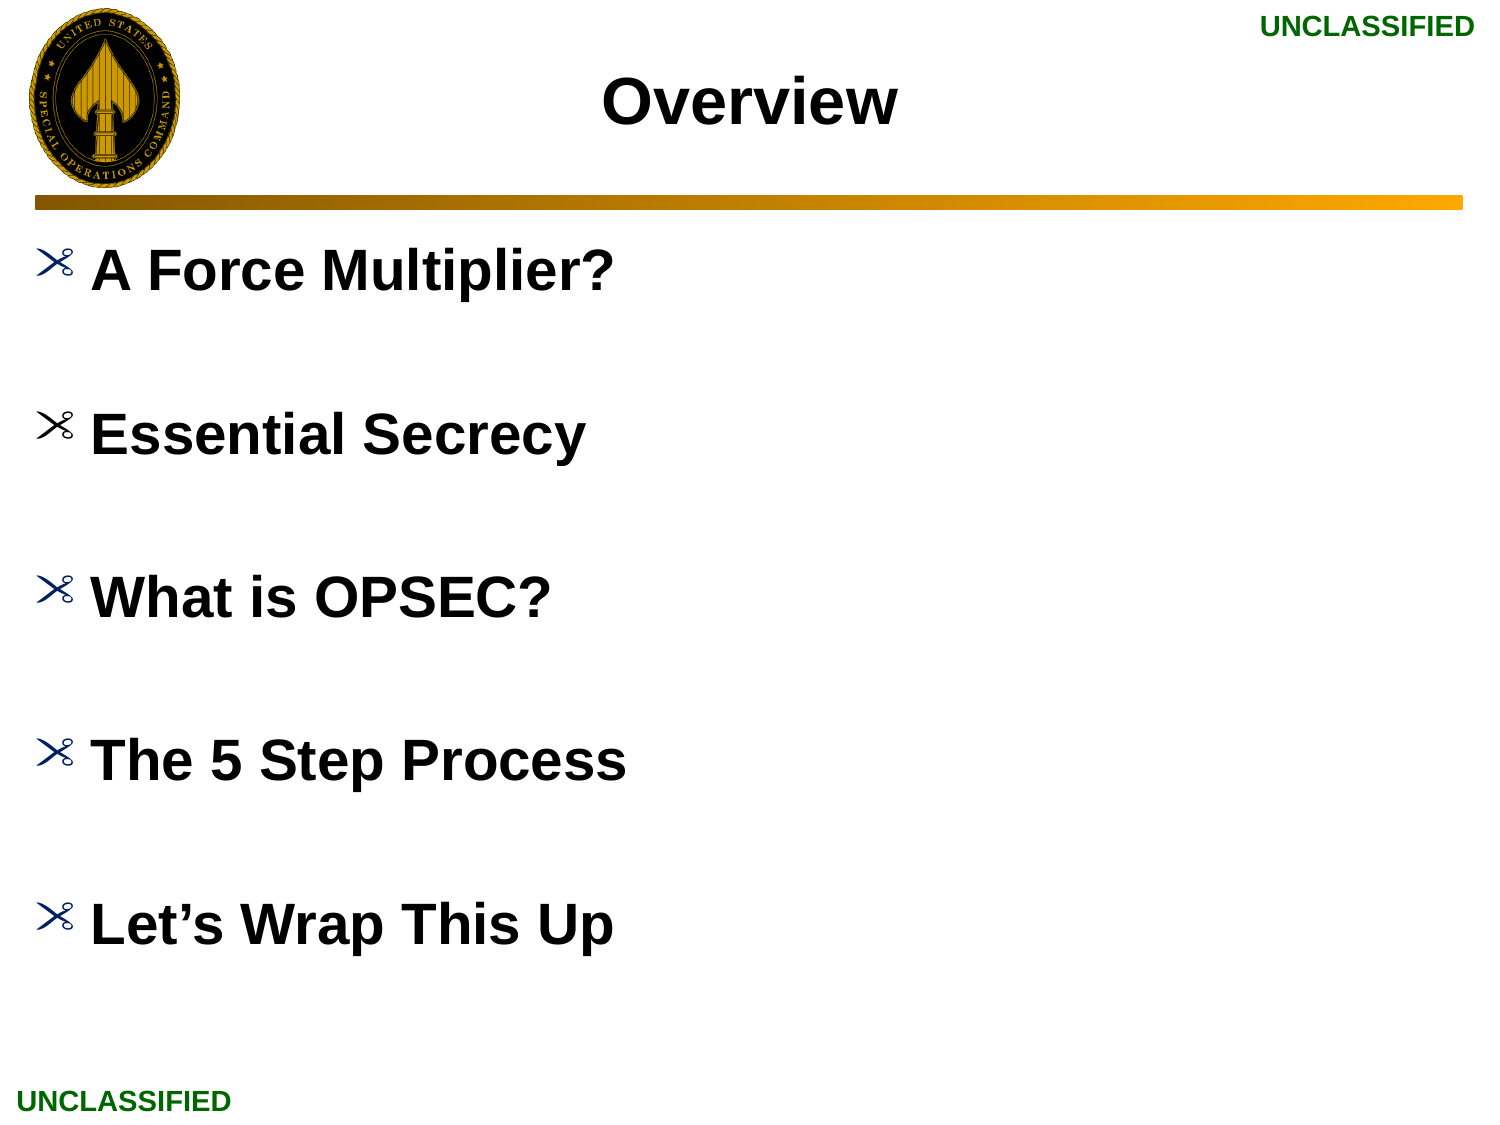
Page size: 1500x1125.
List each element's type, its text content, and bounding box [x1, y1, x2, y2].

title Overview [0, 3, 1500, 192]
list A Force Multiplier? Essential Secrecy What is OPSEC? The 5 Step Process Let’s Wrap This Up [19, 224, 1495, 1063]
